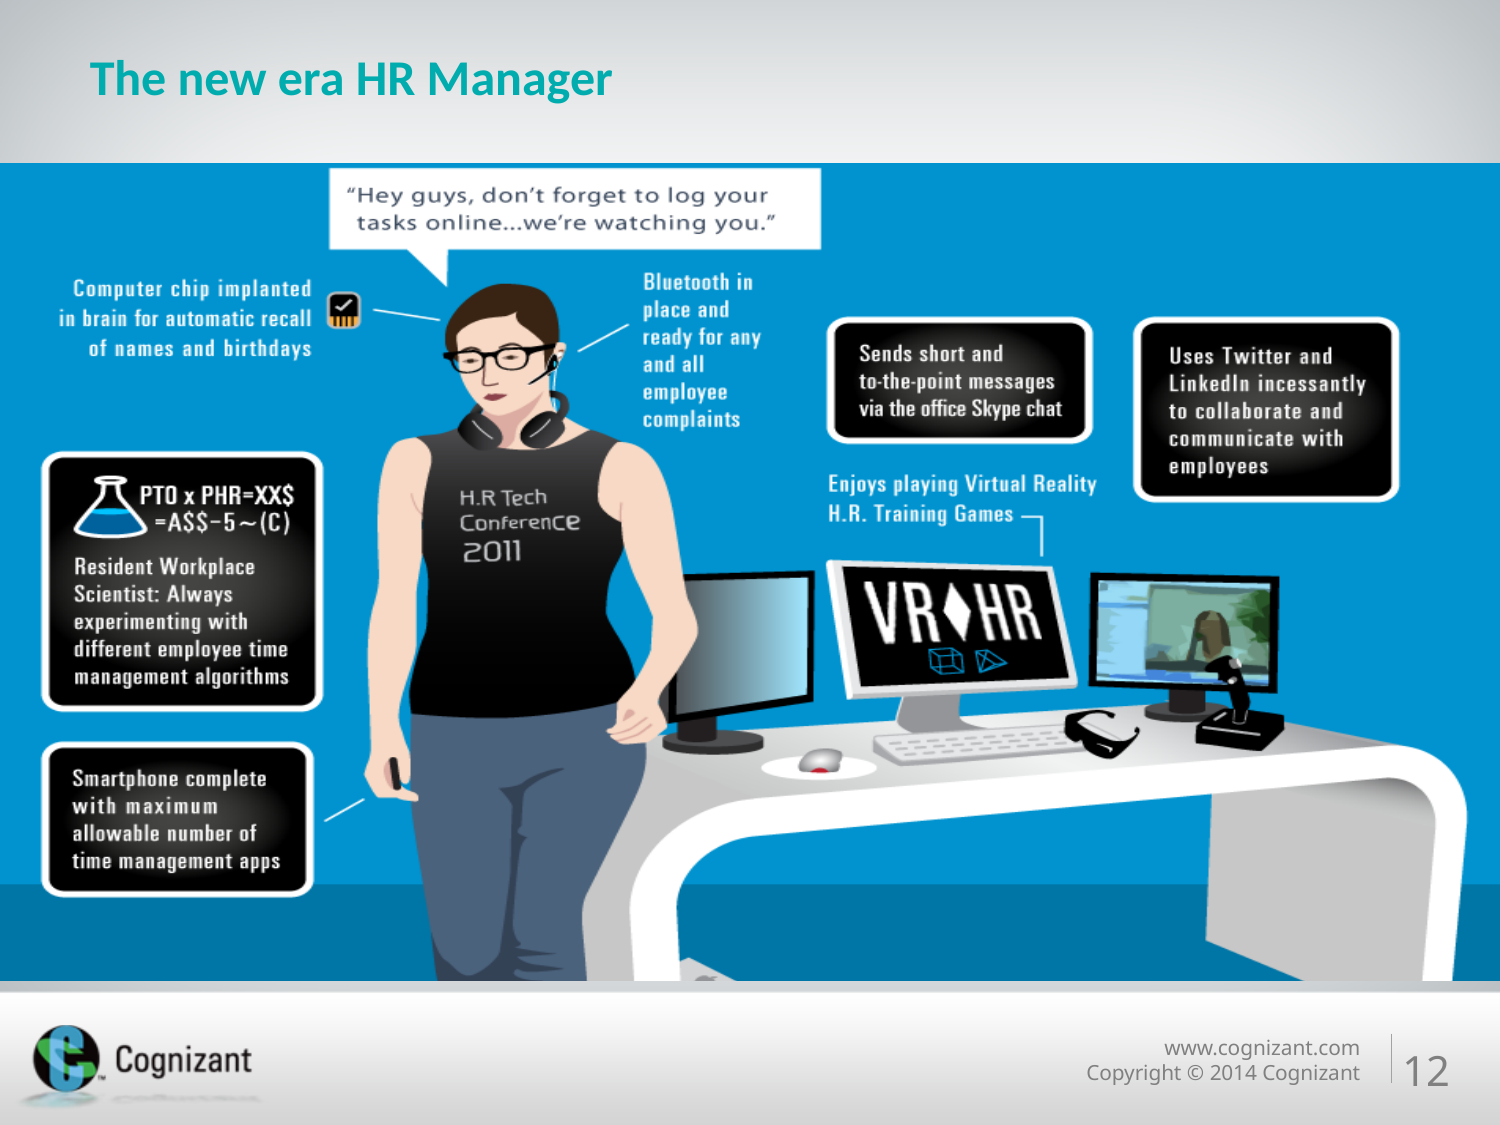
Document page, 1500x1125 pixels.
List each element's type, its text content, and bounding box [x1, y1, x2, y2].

picture [1058, 480, 1066, 491]
picture [841, 480, 848, 491]
picture [1080, 478, 1096, 496]
picture [699, 328, 705, 344]
picture [142, 315, 150, 326]
picture [655, 301, 668, 317]
picture [258, 339, 278, 356]
picture [374, 309, 440, 321]
picture [894, 475, 908, 496]
picture [90, 344, 98, 356]
picture [663, 328, 692, 349]
picture [246, 315, 254, 326]
picture [699, 306, 706, 317]
picture [87, 285, 95, 296]
picture [242, 285, 250, 301]
picture [145, 285, 161, 296]
picture [225, 339, 232, 356]
picture [644, 273, 654, 290]
picture [83, 309, 91, 326]
picture [282, 282, 288, 296]
picture [715, 415, 722, 426]
picture [858, 480, 865, 491]
picture [721, 273, 728, 289]
picture [718, 333, 722, 344]
picture [1011, 480, 1019, 491]
picture [115, 345, 124, 356]
picture [303, 345, 311, 356]
picture [329, 168, 821, 287]
picture [652, 333, 659, 344]
picture [683, 360, 690, 372]
picture [290, 315, 298, 326]
picture [282, 344, 289, 356]
picture [139, 344, 172, 356]
picture [665, 410, 711, 431]
picture [98, 285, 111, 296]
picture [269, 314, 287, 326]
picture [710, 306, 717, 317]
picture [644, 388, 652, 399]
picture [911, 480, 919, 491]
picture [965, 475, 982, 491]
title The new era HR Manager [75, 37, 1425, 161]
picture [672, 306, 679, 317]
picture [1022, 516, 1043, 556]
picture [644, 333, 649, 344]
picture [135, 309, 141, 326]
picture [850, 505, 859, 521]
picture [671, 388, 679, 404]
picture [666, 355, 674, 372]
picture [41, 742, 314, 897]
picture [663, 278, 671, 289]
picture [292, 345, 300, 360]
picture [685, 276, 718, 290]
picture [112, 315, 127, 326]
picture [260, 285, 268, 296]
picture [172, 285, 179, 296]
picture [1034, 475, 1044, 491]
picture [830, 505, 840, 521]
picture [955, 505, 992, 521]
picture [830, 475, 838, 491]
picture [674, 278, 682, 289]
picture [101, 339, 106, 355]
picture [222, 314, 230, 326]
picture [874, 505, 884, 521]
picture [206, 339, 213, 356]
picture [644, 415, 651, 427]
picture [178, 315, 185, 326]
picture [128, 345, 135, 356]
picture [195, 314, 219, 326]
picture [1133, 317, 1400, 503]
picture [644, 306, 652, 321]
picture [0, 0, 1500, 162]
picture [655, 388, 668, 399]
picture [94, 315, 109, 326]
picture [41, 451, 324, 712]
picture [219, 285, 239, 296]
picture [60, 315, 75, 326]
picture [302, 279, 311, 296]
picture [578, 324, 629, 352]
picture [200, 285, 209, 301]
picture [731, 333, 750, 344]
picture [979, 478, 1008, 491]
picture [167, 315, 174, 326]
picture [74, 279, 84, 296]
picture [115, 285, 122, 301]
picture [183, 280, 190, 296]
picture [921, 480, 958, 496]
picture [325, 799, 364, 821]
picture [262, 315, 267, 326]
picture [183, 344, 191, 356]
picture [868, 480, 885, 496]
picture [153, 315, 158, 326]
picture [654, 415, 662, 427]
picture [0, 284, 1500, 1125]
picture [910, 510, 918, 521]
picture [307, 309, 311, 326]
picture [745, 278, 752, 289]
picture [752, 333, 761, 349]
picture [1047, 480, 1055, 491]
picture [688, 388, 706, 404]
picture [725, 413, 739, 427]
picture [126, 285, 134, 296]
picture [655, 360, 663, 372]
picture [272, 285, 280, 296]
picture [826, 317, 1093, 444]
picture [995, 510, 1013, 521]
picture [707, 333, 715, 344]
picture [195, 345, 202, 356]
picture [326, 292, 361, 329]
picture [682, 306, 690, 317]
slide_number 12 [1387, 1037, 1500, 1098]
picture [921, 510, 947, 526]
picture [188, 312, 194, 326]
picture [291, 285, 298, 296]
picture [232, 312, 238, 326]
picture [720, 301, 728, 317]
picture [894, 510, 901, 521]
picture [708, 388, 727, 399]
picture [886, 510, 891, 521]
picture [137, 282, 143, 296]
picture [644, 360, 652, 372]
picture [242, 342, 255, 356]
